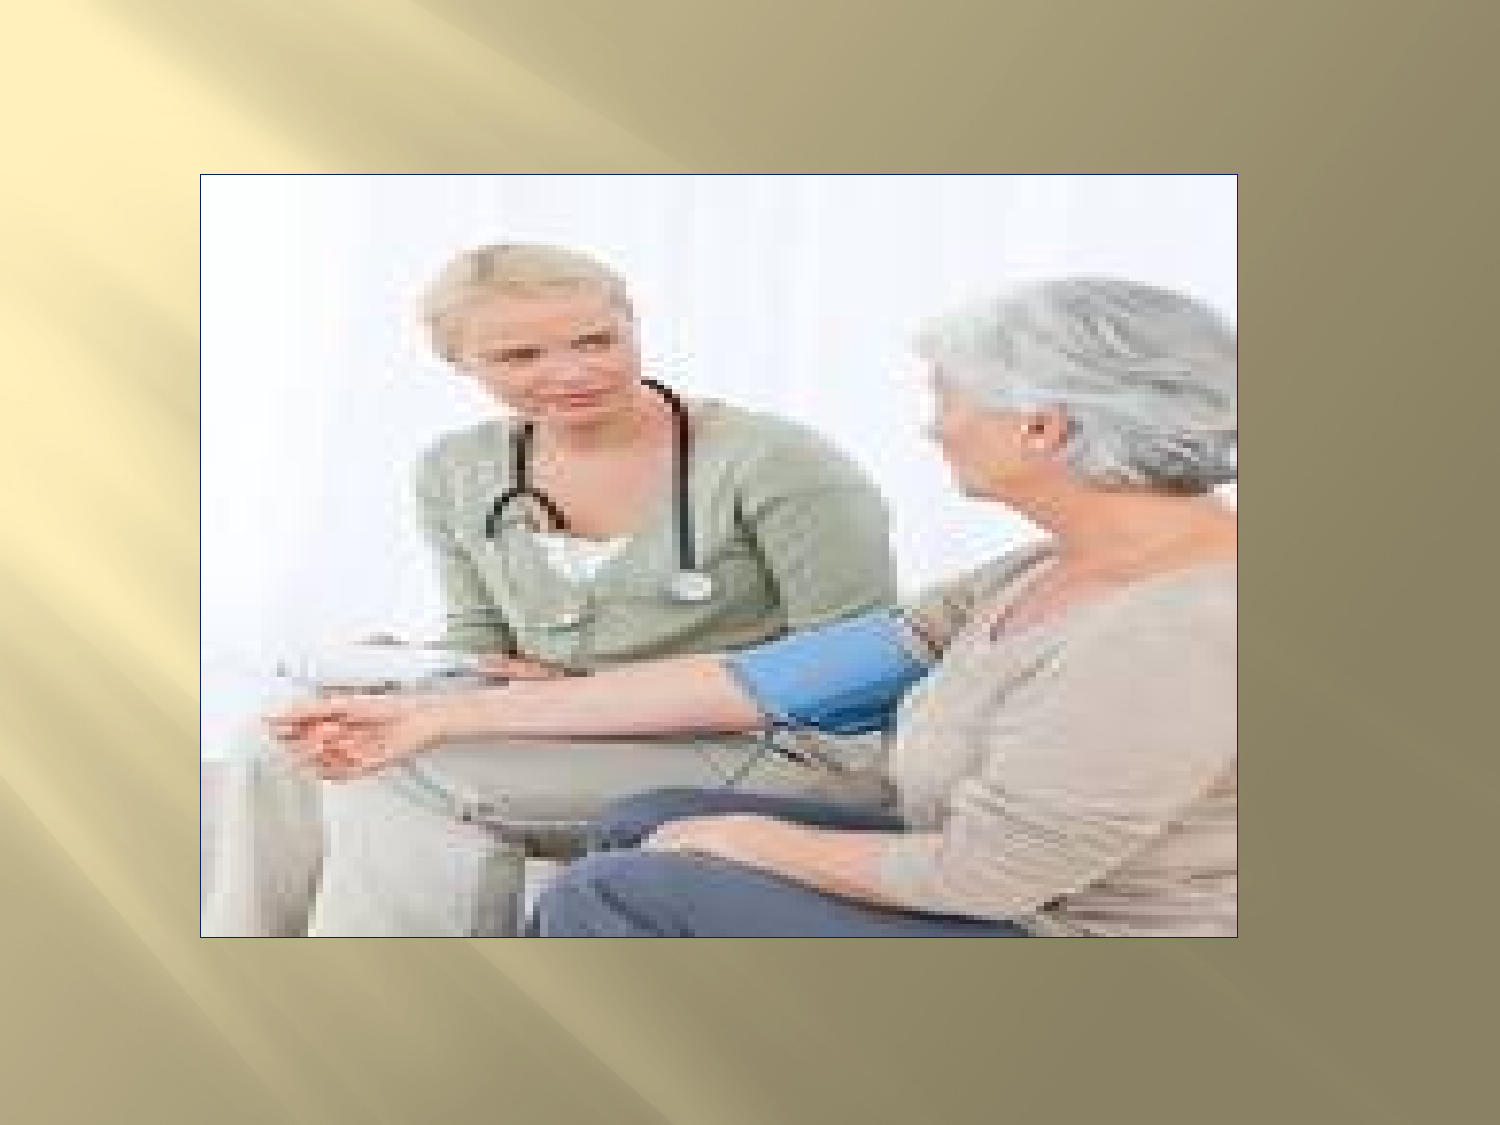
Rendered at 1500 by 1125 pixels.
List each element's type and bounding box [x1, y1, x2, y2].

list [199, 174, 1238, 938]
